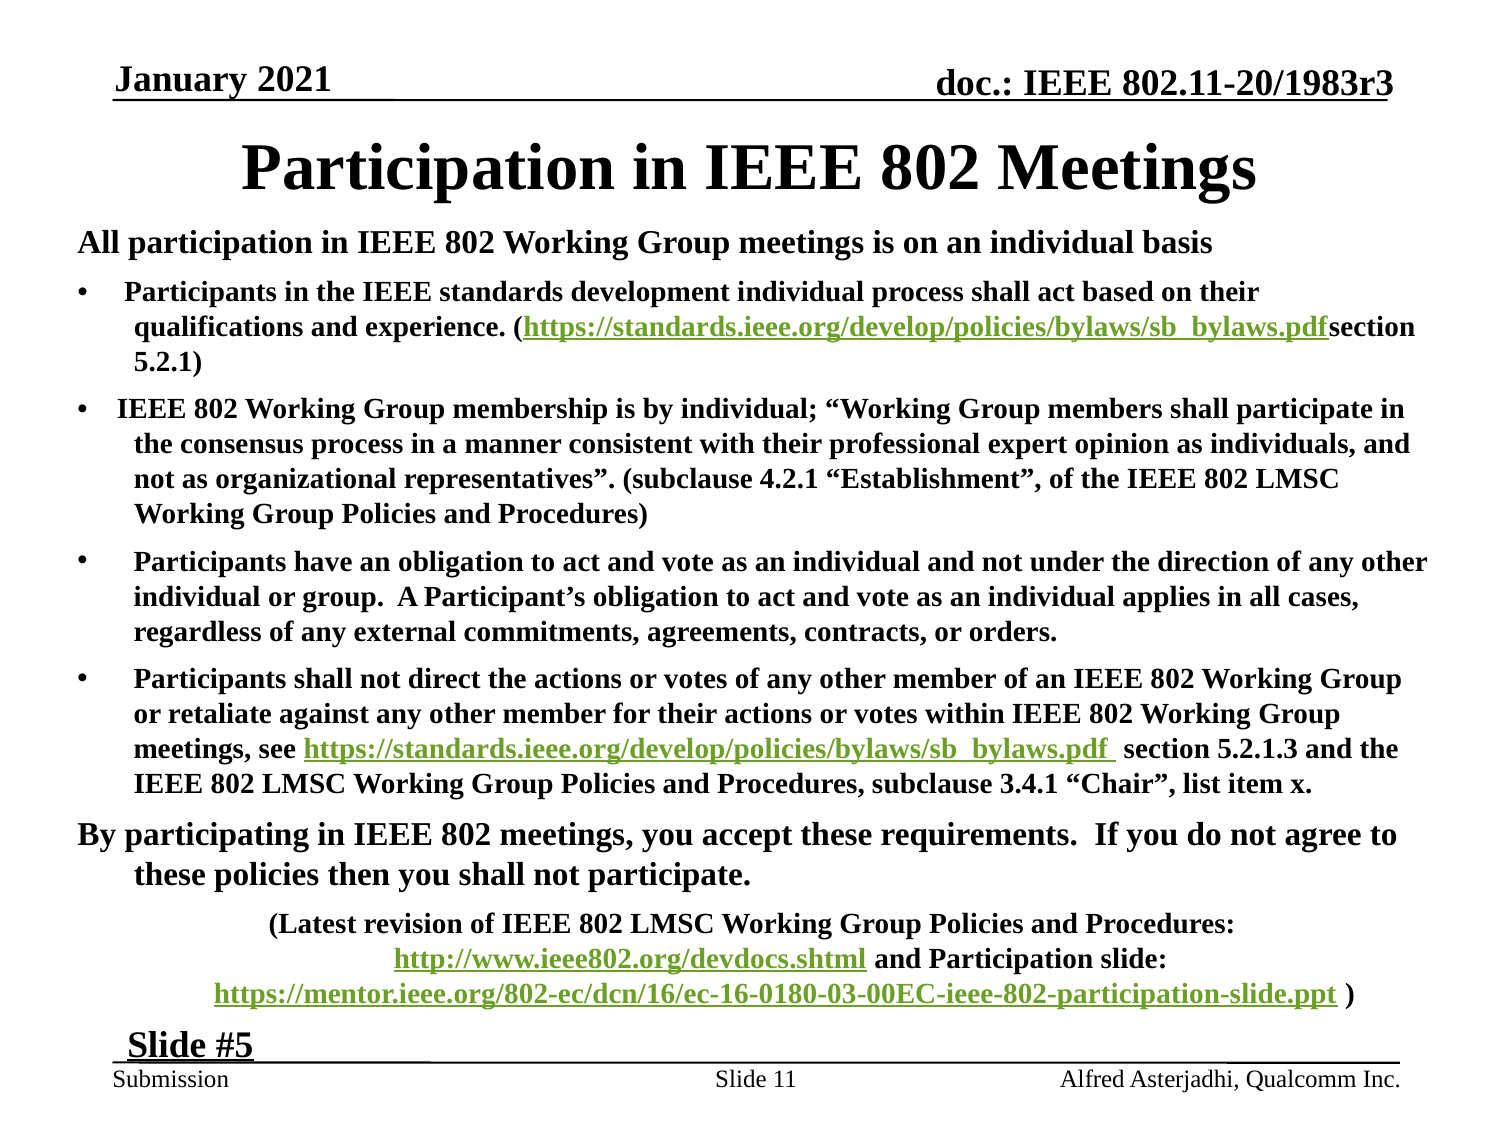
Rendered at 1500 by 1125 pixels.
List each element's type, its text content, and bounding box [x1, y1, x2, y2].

footer Alfred Asterjadhi, Qualcomm Inc. [878, 1061, 1402, 1093]
slide_number Slide 11 [712, 1061, 800, 1123]
text_box Slide #5 [112, 1012, 269, 1073]
list All participation in IEEE 802 Working Group meetings is on an individual basis • Participants in the IEEE standards development individual process shall act based on their qualifications and experience. (https://standards.ieee.org/develop/policies/bylaws/sb_bylaws.pdfsection 5.2.1) • IEEE 802 Working Group membership is by individual; “Working Group members shall participate in the consensus process in a manner consistent with their professional expert opinion as individuals, and not as organizational representatives”. (subclause 4.2.1 “Establishment”, of the IEEE 802 LMSC Working Group Policies and Procedures) Participants have an obligation to act and vote as an individual and not under the direction of any other individual or group. A Participant’s obligation to act and vote as an individual applies in all cases, regardless of any external commitments, agreements, contracts, or orders. Participants shall not direct the actions or votes of any other member of an IEEE 802 Working Group or retaliate against any other member for their actions or votes within IEEE 802 Working Group meetings, see https://standards.ieee.org/develop/policies/bylaws/sb_bylaws.pdf section 5.2.1.3 and the IEEE 802 LMSC Working Group Policies and Procedures, subclause 3.4.1 “Chair”, list item x. By participating in IEEE 802 meetings, you accept these requirements. If you do not agree to these policies then you shall not participate. (Latest revision of IEEE 802 LMSC Working Group Policies and Procedures: http://www.ieee802.org/devdocs.shtml and Participation slide: https://mentor.ieee.org/802-ec/dcn/16/ec-16-0180-03-00EC-ieee-802-participation-slide.ppt ) [62, 212, 1451, 1001]
title Participation in IEEE 802 Meetings [112, 112, 1388, 212]
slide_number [114, 54, 493, 100]
